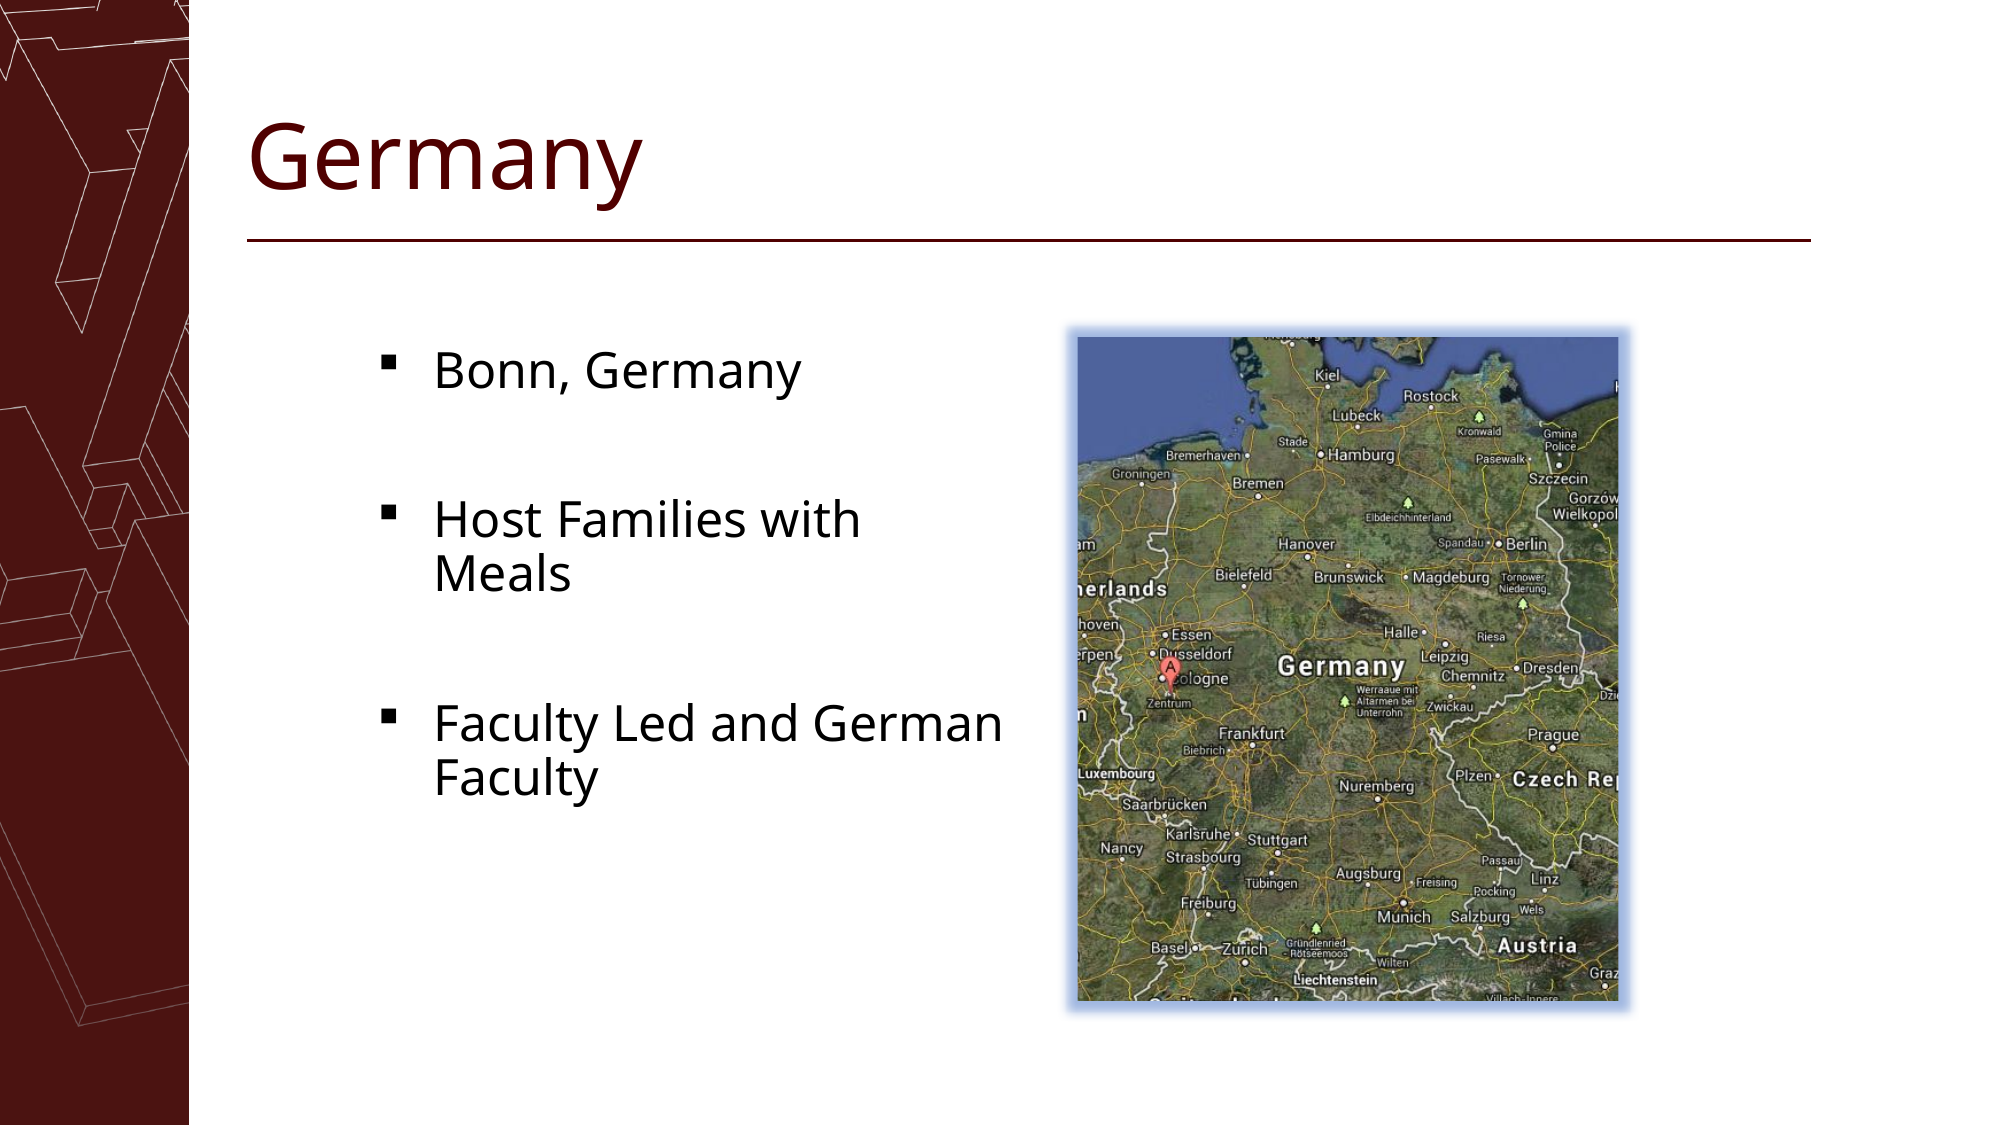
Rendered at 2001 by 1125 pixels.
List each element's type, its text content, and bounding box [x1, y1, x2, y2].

picture [0, 0, 189, 1125]
list Bonn, Germany Host Families with Meals Faculty Led and German Faculty [362, 337, 1028, 1013]
picture [1077, 337, 1619, 1001]
title Germany [231, 51, 1957, 269]
